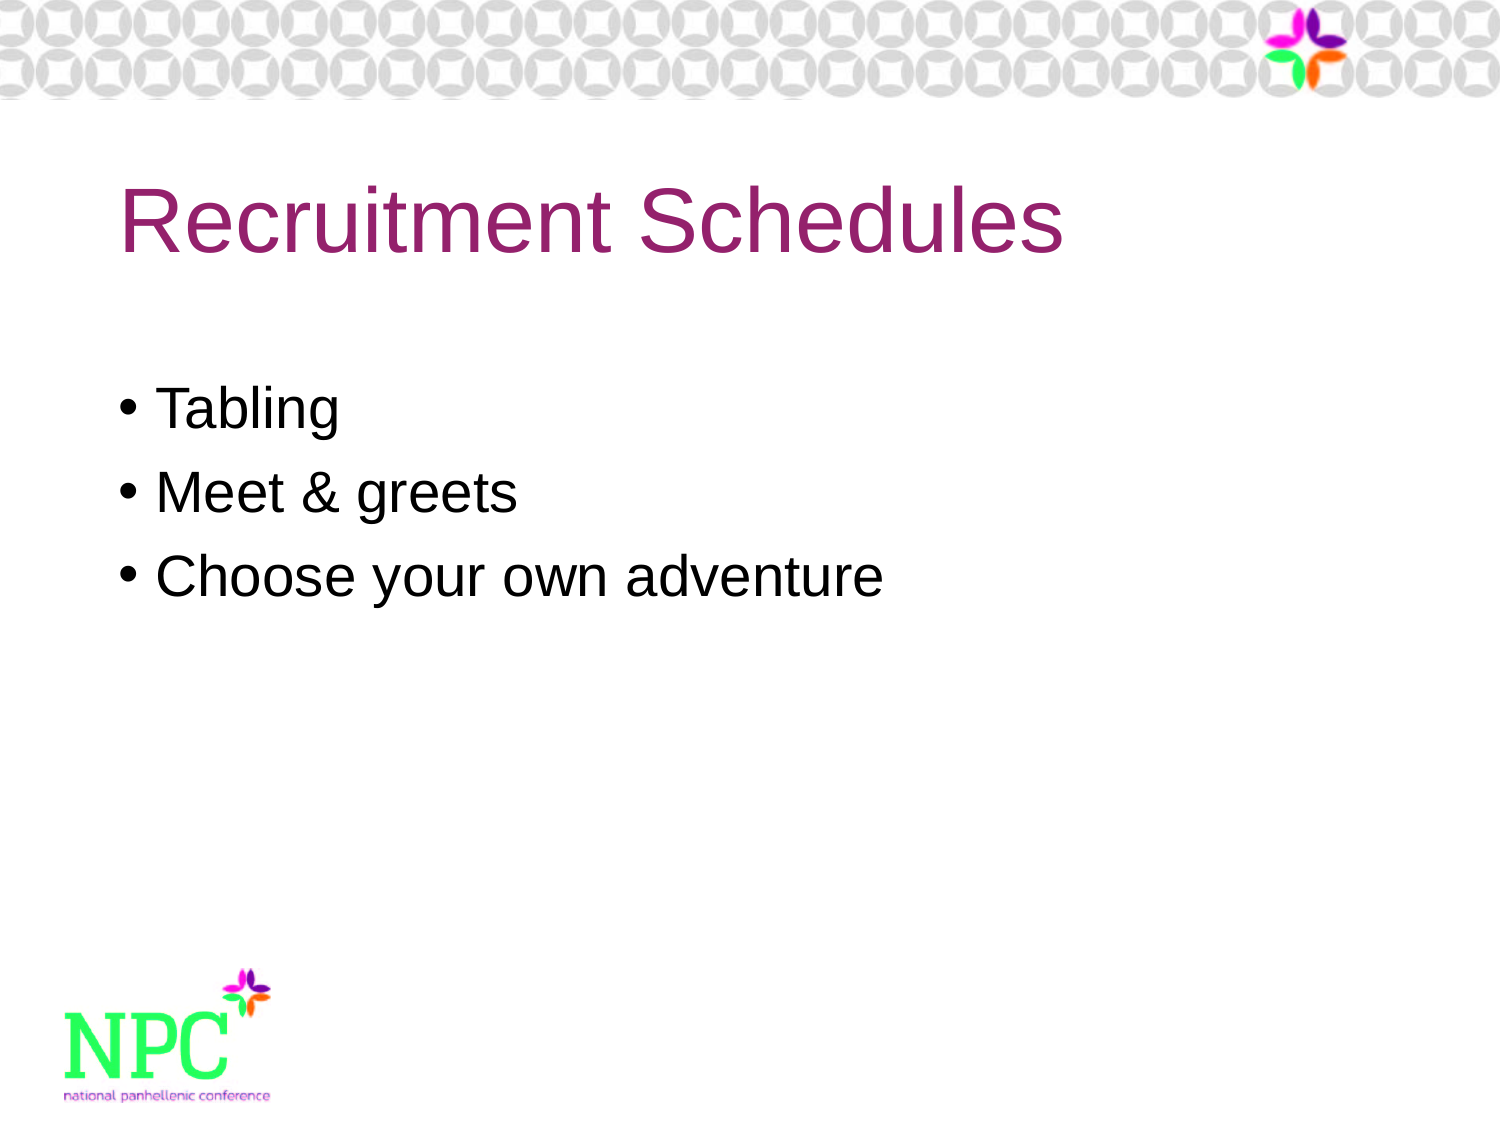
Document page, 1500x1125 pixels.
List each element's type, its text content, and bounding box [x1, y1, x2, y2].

picture [0, 0, 1500, 100]
picture [64, 968, 271, 1103]
title Recruitment Schedules [103, 110, 1397, 336]
list Tabling Meet & greets Choose your own adventure [103, 370, 1397, 790]
